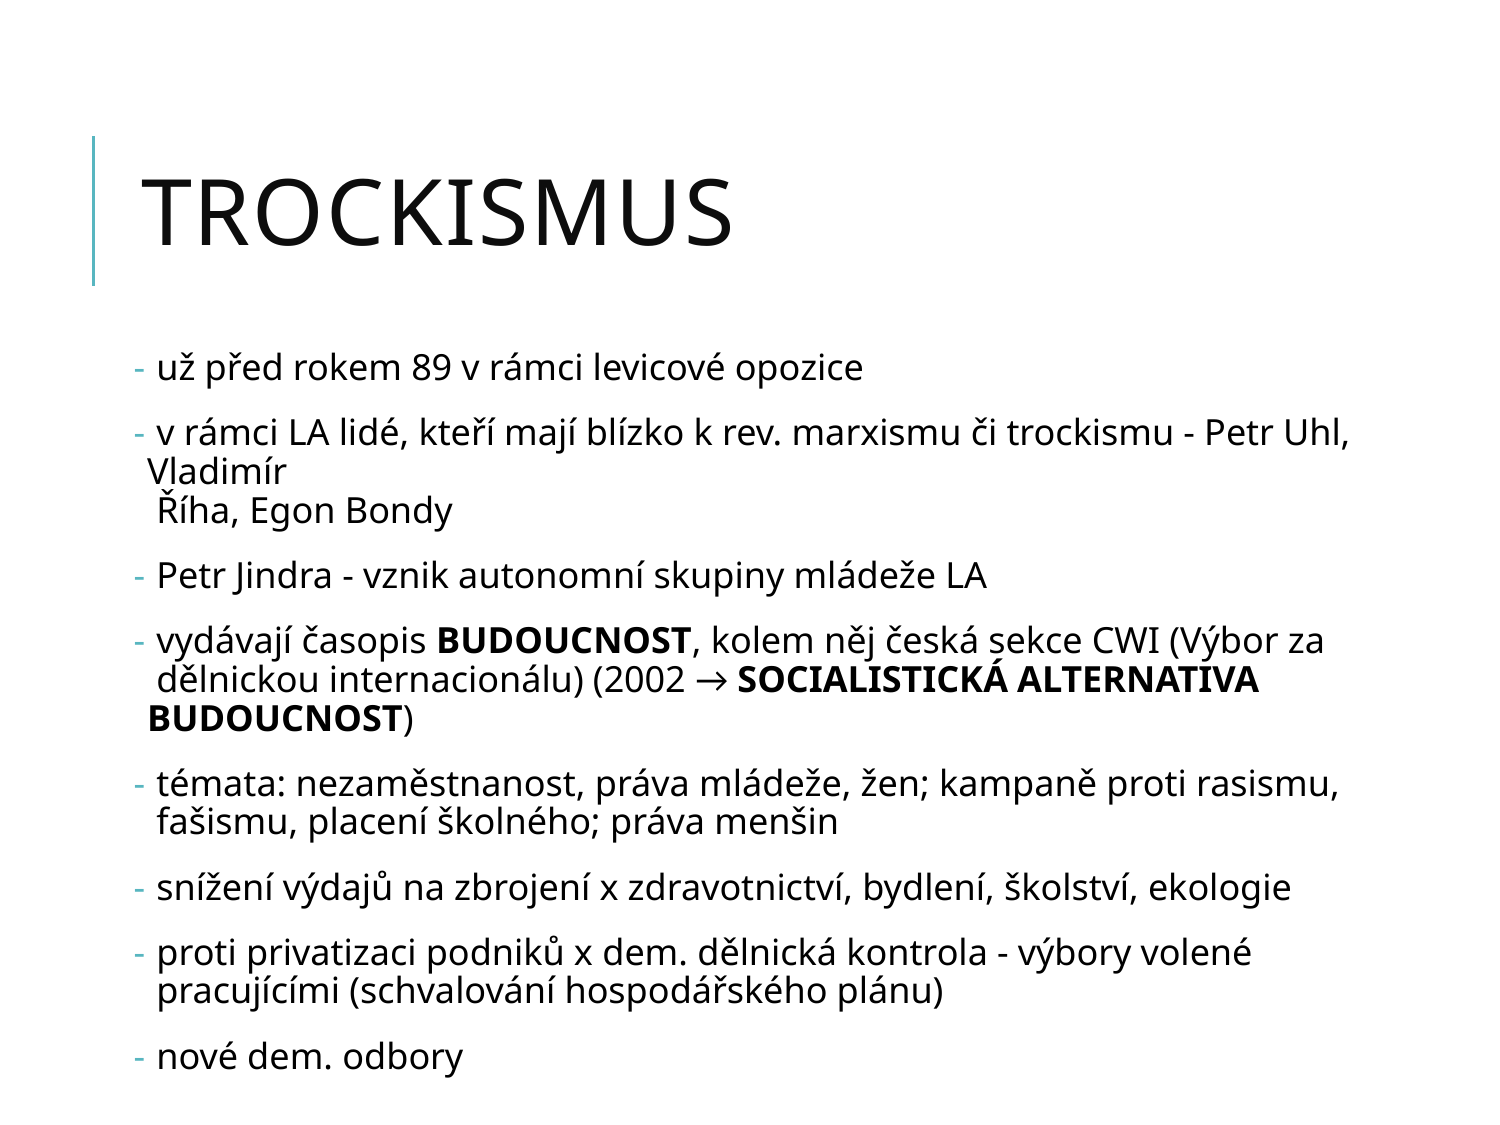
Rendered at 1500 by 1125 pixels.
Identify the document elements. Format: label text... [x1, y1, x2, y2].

title trockismus [126, 96, 1322, 341]
list už před rokem 89 v rámci levicové opozice v rámci LA lidé, kteří mají blízko k rev. marxismu či trockismu - Petr Uhl, Vladimír Říha, Egon Bondy Petr Jindra - vznik autonomní skupiny mládeže LA vydávají časopis Budoucnost, kolem něj česká sekce CWI (Výbor za dělnickou internacionálu) (2002 → Socialistická alternativa Budoucnost) témata: nezaměstnanost, práva mládeže, žen; kampaně proti rasismu, fašismu, placení školného; práva menšin snížení výdajů na zbrojení x zdravotnictví, bydlení, školství, ekologie proti privatizaci podniků x dem. dělnická kontrola - výbory volené pracujícími (schvalování hospodářského plánu) nové dem. odbory [126, 341, 1440, 1091]
